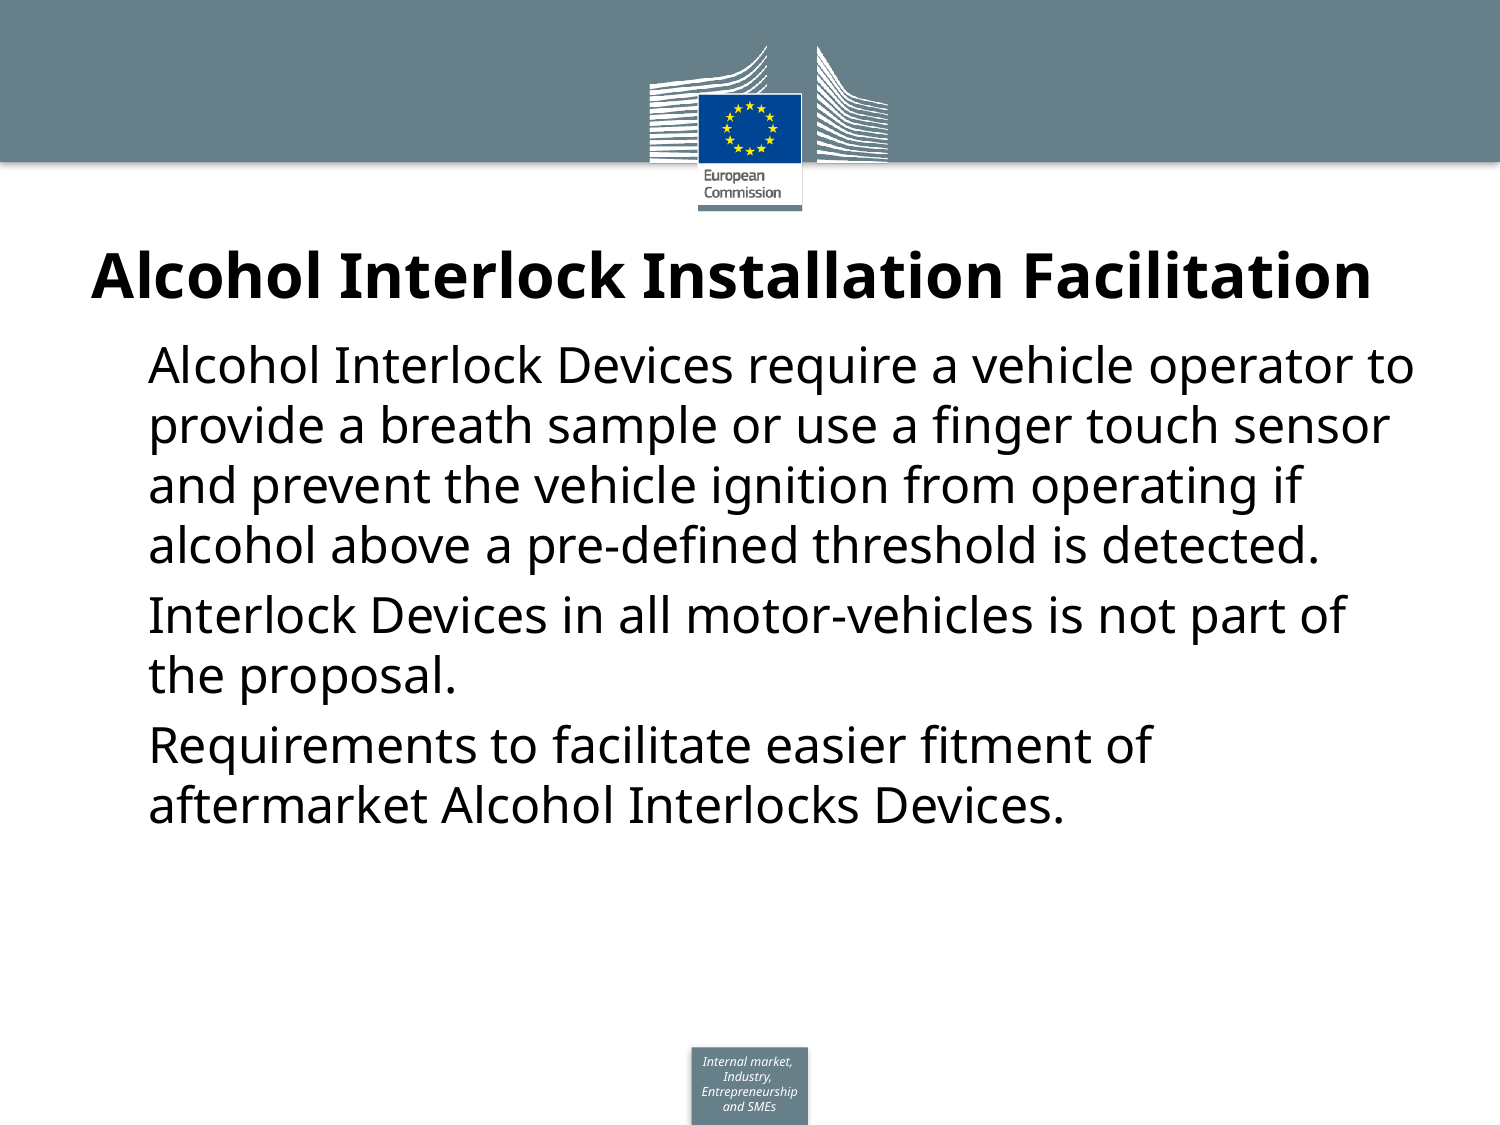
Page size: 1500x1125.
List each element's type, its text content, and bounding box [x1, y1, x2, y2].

picture [611, 45, 888, 196]
list Alcohol Interlock Devices require a vehicle operator to provide a breath sample or use a finger touch sensor and prevent the vehicle ignition from operating if alcohol above a pre-defined threshold is detected. Interlock Devices in all motor-vehicles is not part of the proposal. Requirements to facilitate easier fitment of aftermarket Alcohol Interlocks Devices. [76, 326, 1447, 1083]
title Alcohol Interlock Installation Facilitation [76, 196, 1459, 350]
